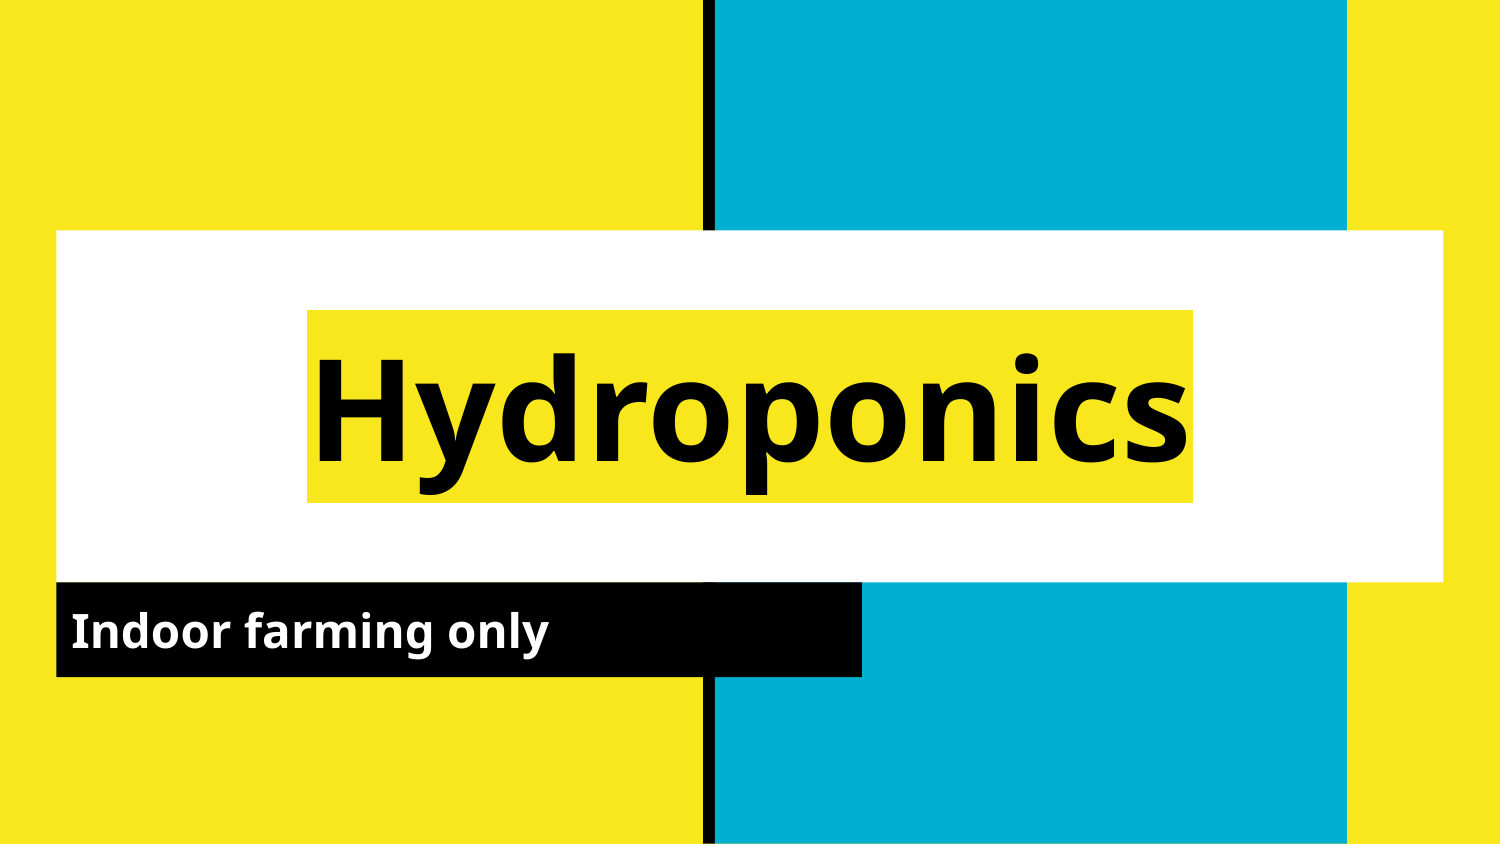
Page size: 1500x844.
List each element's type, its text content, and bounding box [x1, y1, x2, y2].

title Hydroponics [56, 230, 1444, 583]
subtitle Indoor farming only [56, 582, 862, 678]
